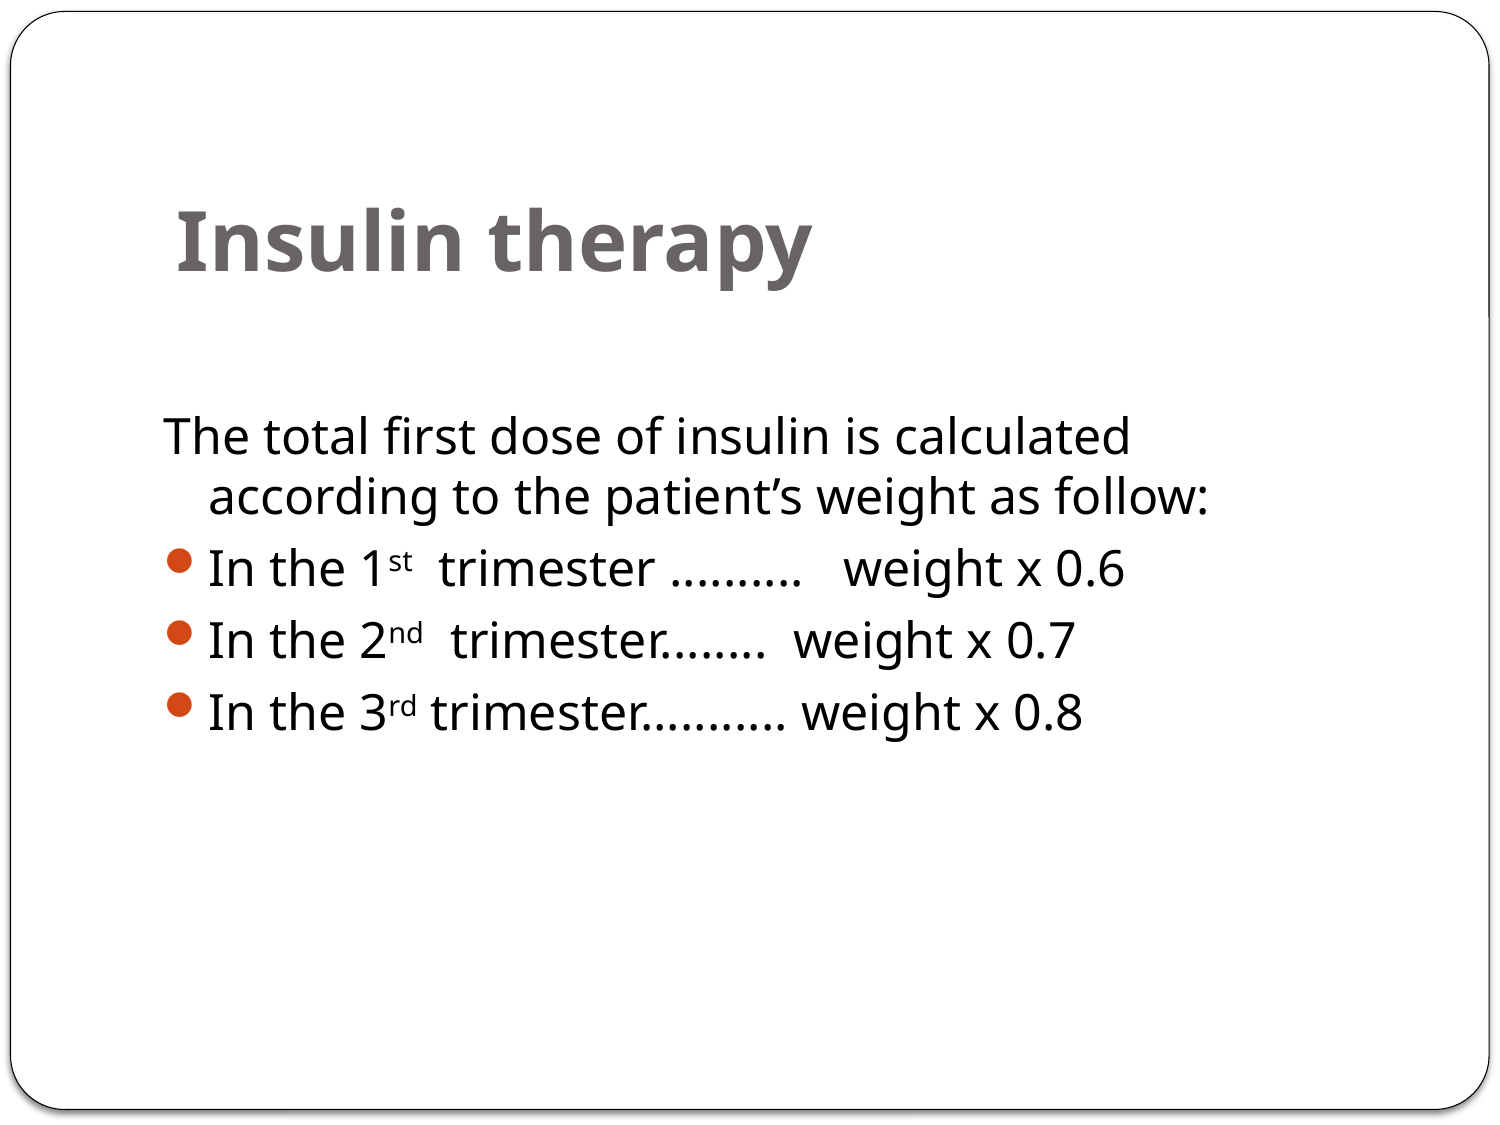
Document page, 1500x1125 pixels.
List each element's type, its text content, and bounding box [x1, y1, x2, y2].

title Insulin therapy [162, 163, 1386, 303]
list The total first dose of insulin is calculated according to the patient’s weight as follow: In the 1st trimester .......... weight x 0.6 In the 2nd trimester........ weight x 0.7 In the 3rd trimester........... weight x 0.8 [148, 397, 1373, 1125]
